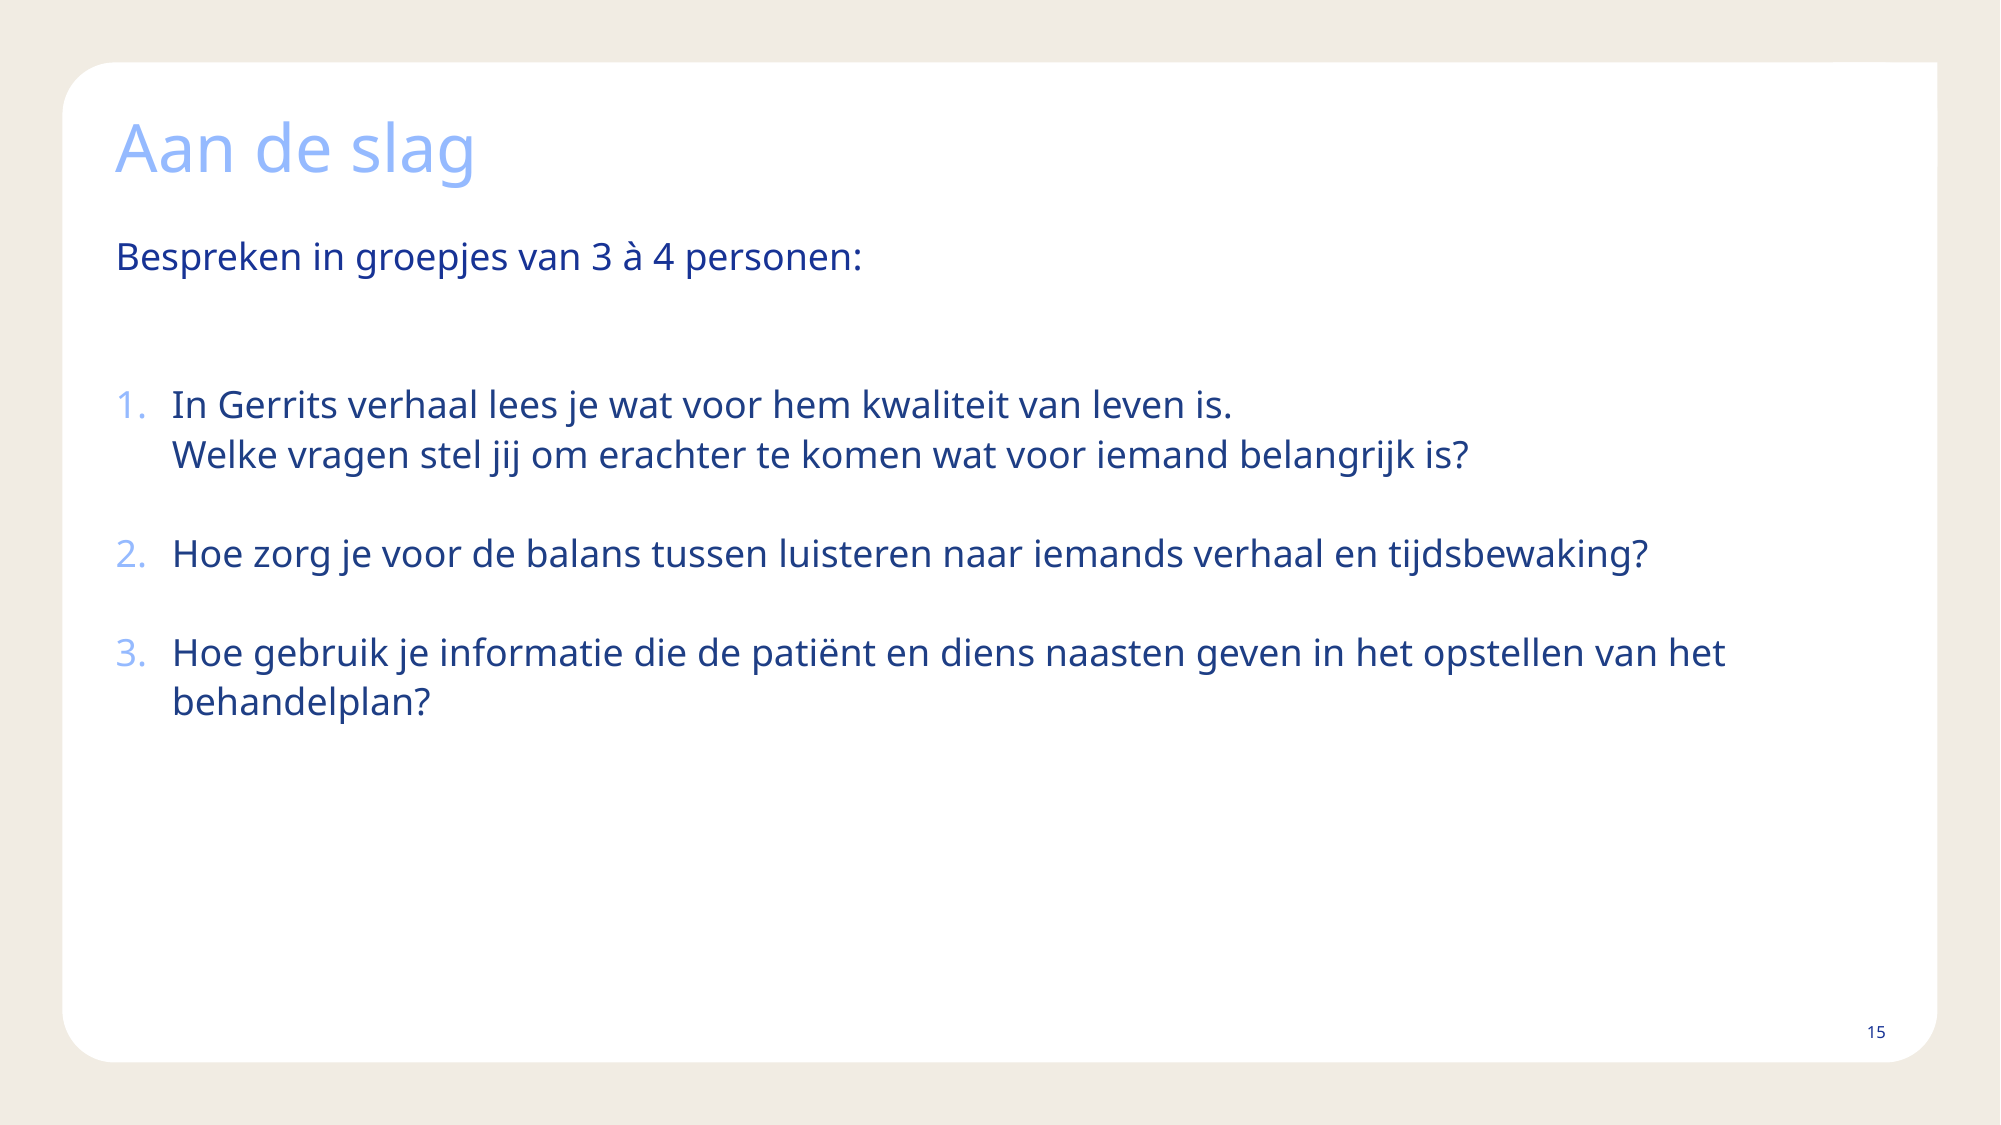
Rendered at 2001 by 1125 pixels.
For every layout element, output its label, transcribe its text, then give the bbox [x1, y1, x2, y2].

title Aan de slag [115, 115, 1888, 189]
text_box Bespreken in groepjes van 3 à 4 personen: In Gerrits verhaal lees je wat voor hem kwaliteit van leven is. Welke vragen stel jij om erachter te komen wat voor iemand belangrijk is? Hoe zorg je voor de balans tussen luisteren naar iemands verhaal en tijdsbewaking? Hoe gebruik je informatie die de patiënt en diens naasten geven in het opstellen van het behandelplan? [115, 227, 1908, 935]
slide_number 15 [1778, 1023, 1886, 1044]
